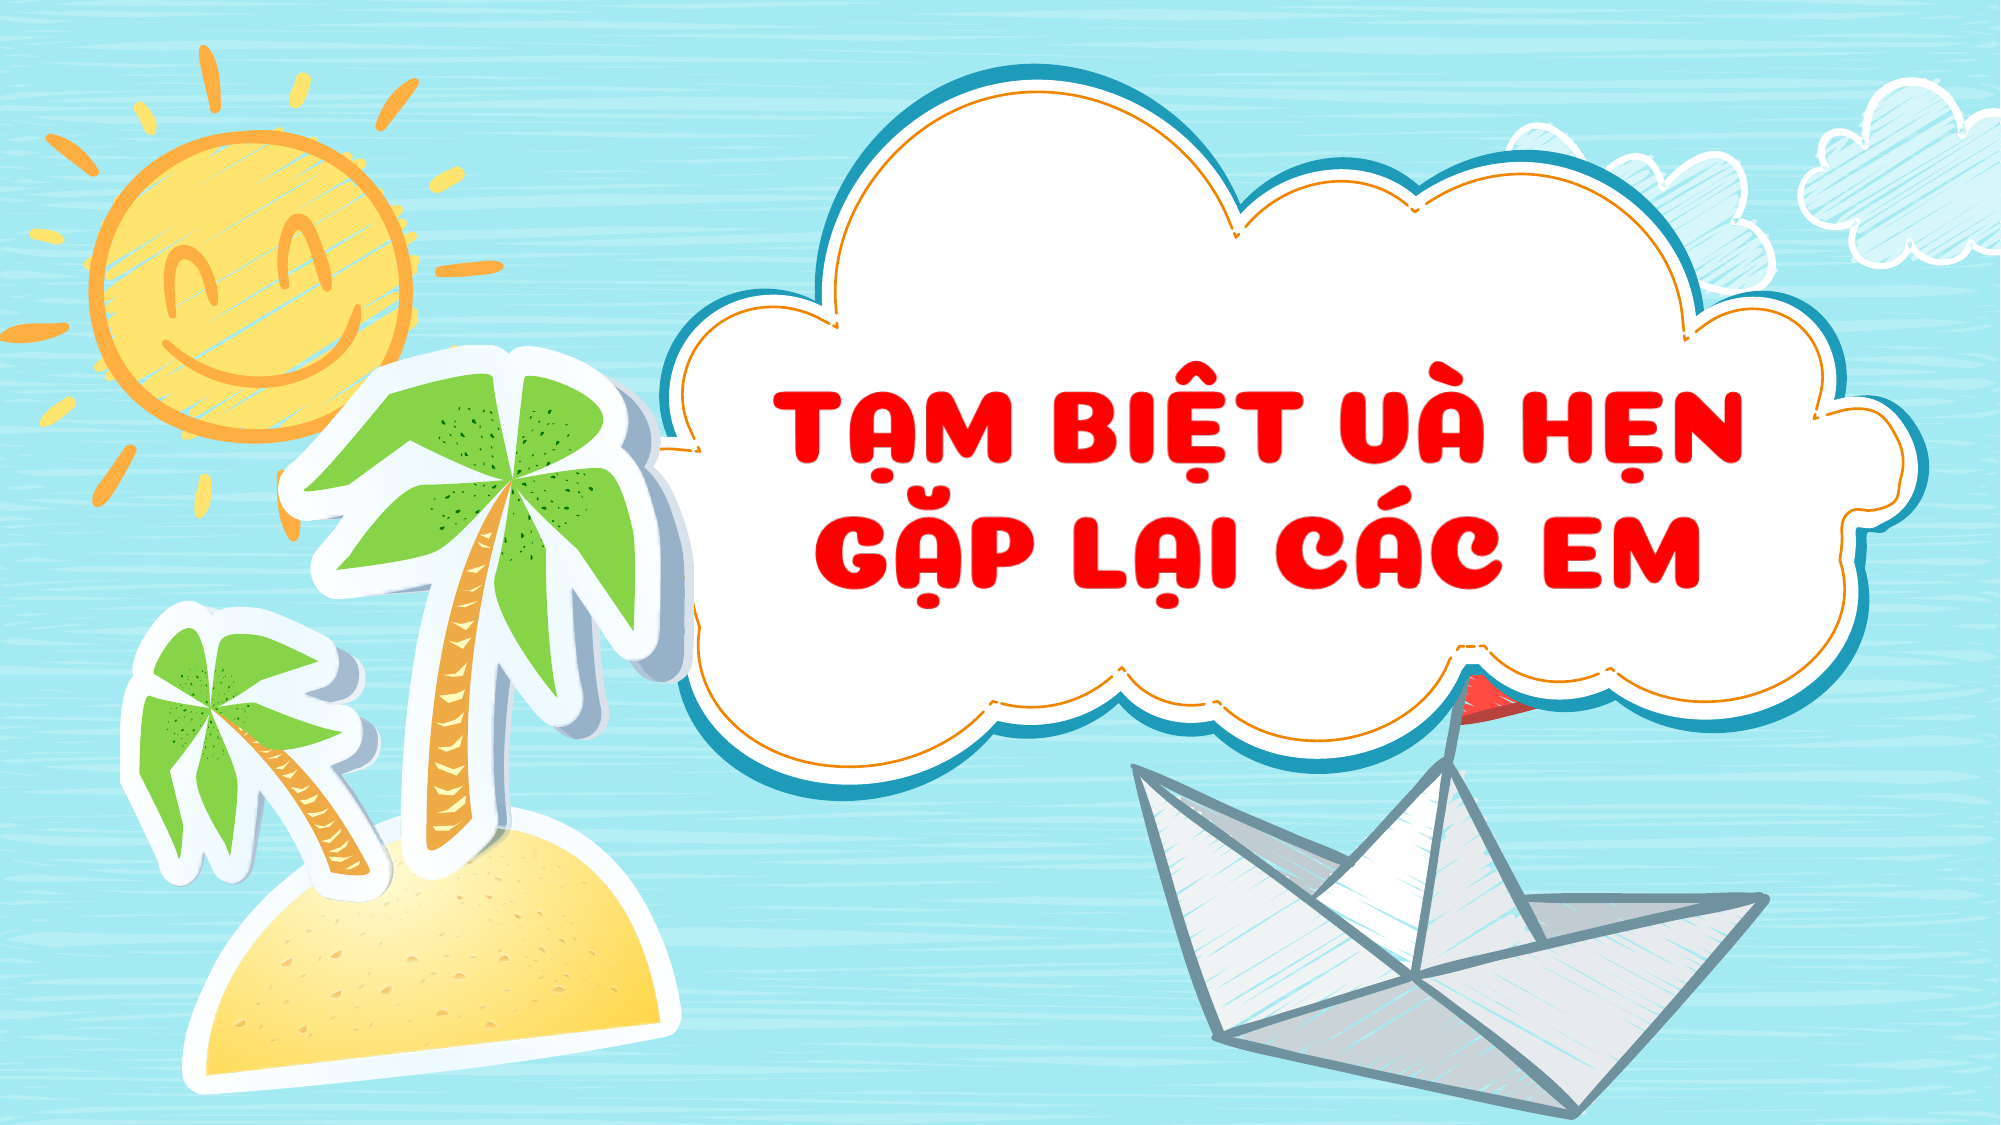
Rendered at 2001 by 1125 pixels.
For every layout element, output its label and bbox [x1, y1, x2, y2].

text_box [554, 44, 1939, 811]
picture [0, 0, 2000, 1125]
